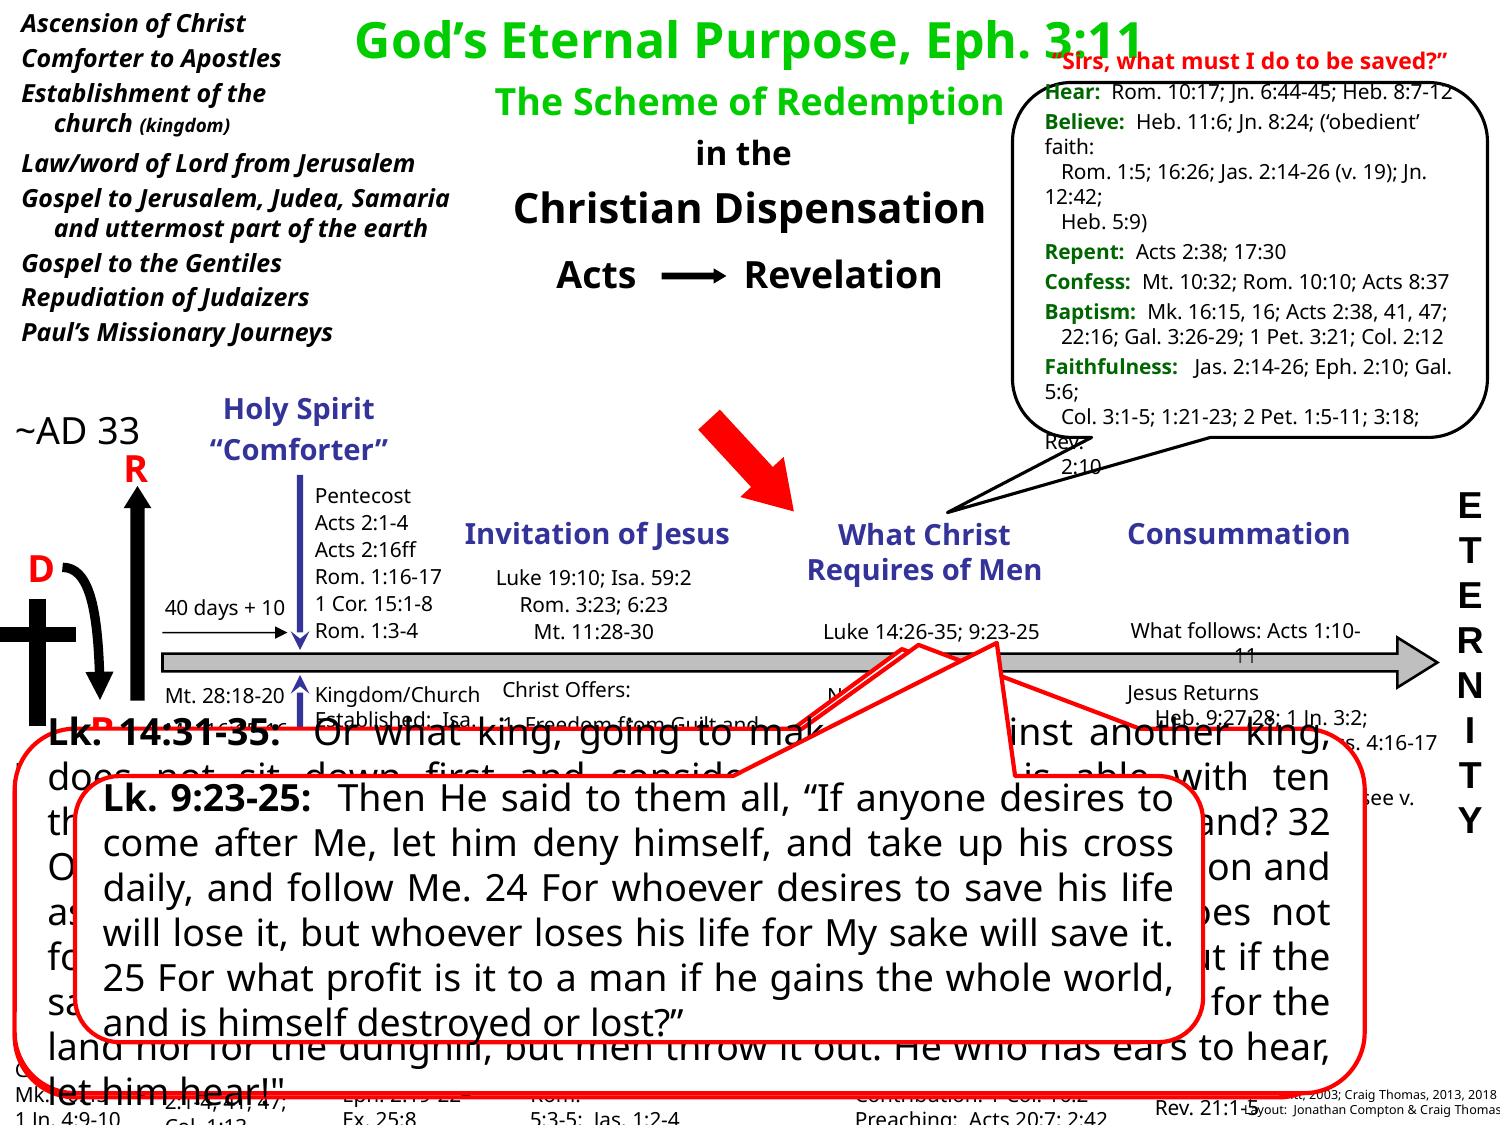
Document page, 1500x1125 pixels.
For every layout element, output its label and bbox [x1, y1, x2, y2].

text_box [0, 0, 1500, 1125]
text_box [1112, 507, 1400, 558]
